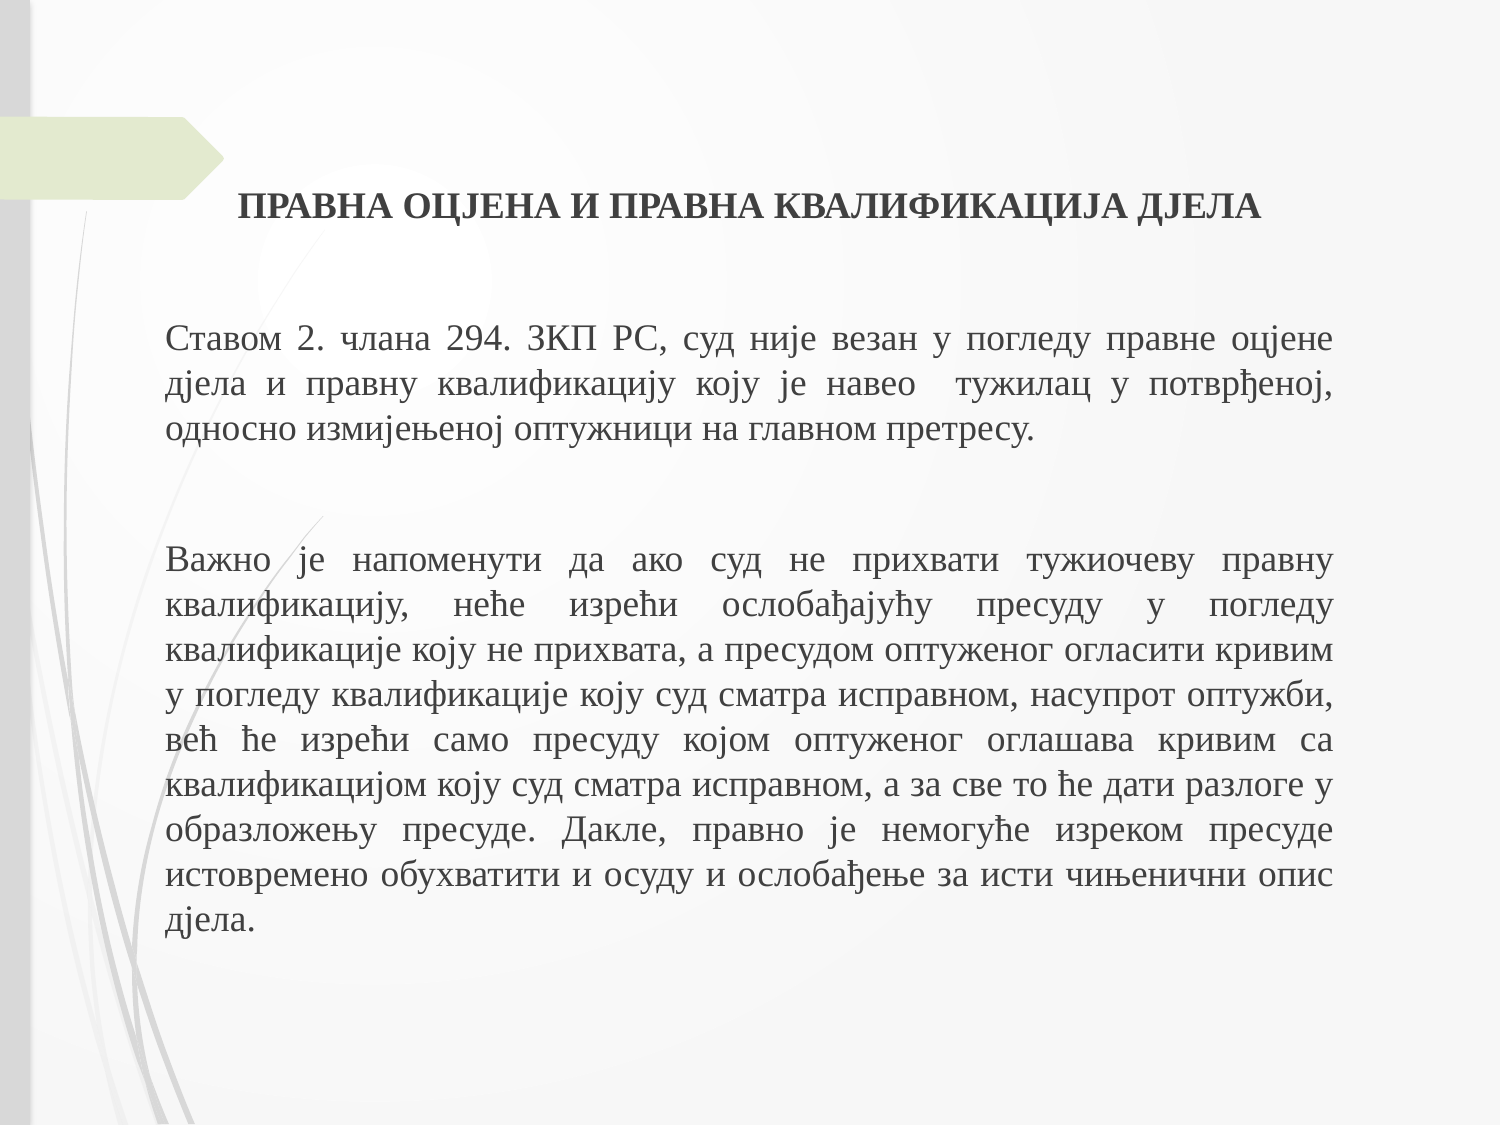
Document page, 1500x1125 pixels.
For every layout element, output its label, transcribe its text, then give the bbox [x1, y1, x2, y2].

list ПРАВНА ОЦЈЕНА И ПРАВНА КВАЛИФИКАЦИЈА ДЈЕЛА Ставом 2. члана 294. ЗКП РС, суд није везан у погледу правне оцјене дјела и правну квалификацију коју је навео тужилац у потврђеној, односно измијењеној оптужници на главном претресу. Важно је напоменути да ако суд не прихвати тужиочеву правну квалификацију, неће изрећи ослобађајућу пресуду у погледу квалификације коју не прихвата, а пресудом оптуженог огласити кривим у погледу квалификације коју суд сматра исправном, насупрот оптужби, већ ће изрећи само пресуду којом оптуженог оглашава кривим са квалификацијом коју суд сматра исправном, а за све то ће дати разлоге у образложењу пресуде. Дакле, правно је немогуће изреком пресуде истовремено обухватити и осуду и ослобађење за исти чињенични опис дјела. [150, 112, 1350, 1013]
